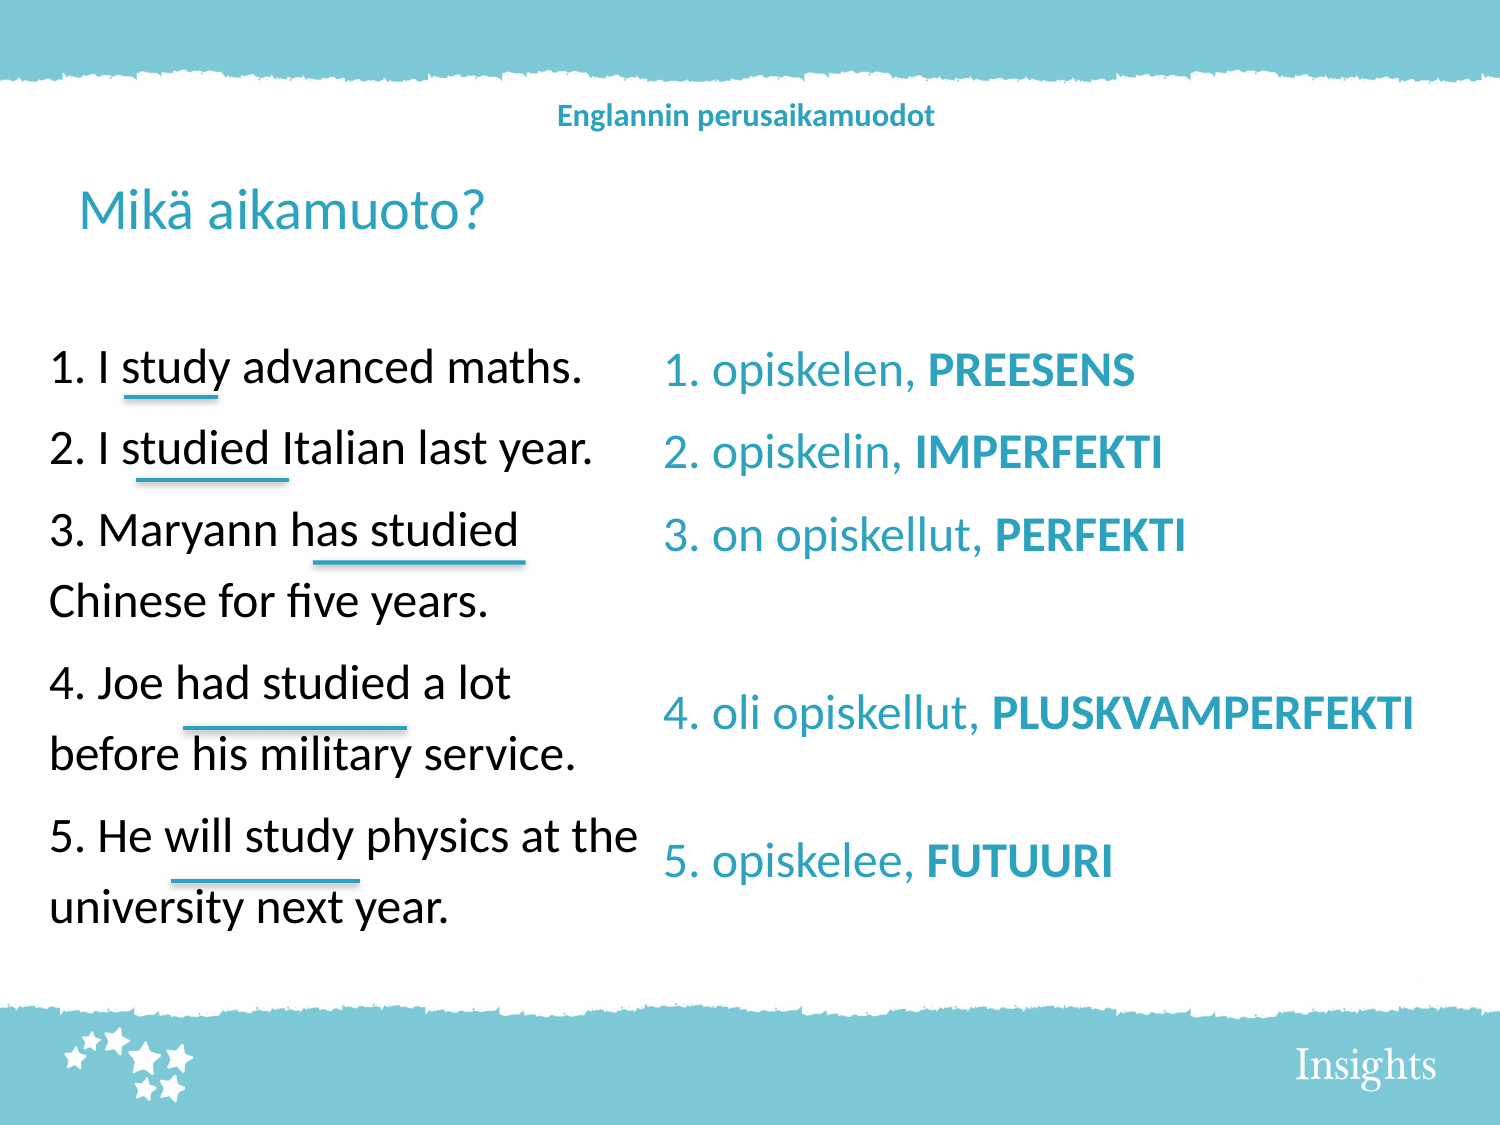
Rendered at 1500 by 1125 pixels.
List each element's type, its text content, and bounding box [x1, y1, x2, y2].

title Englannin perusaikamuodot [71, 103, 1423, 162]
picture [0, 0, 1500, 1125]
list 1. I study advanced maths. 2. I studied Italian last year. 3. Maryann has studied Chinese for five years. 4. Joe had studied a lot before his military service. 5. He will study physics at the university next year. [40, 313, 656, 1024]
text_box Mikä aikamuoto? [70, 163, 1388, 249]
text_box 1. opiskelen, PREESENS 2. opiskelin, IMPERFEKTI 3. on opiskellut, PERFEKTI 4. oli opiskellut, PLUSKVAMPERFEKTI 5. opiskelee, FUTUURI [655, 317, 1493, 975]
